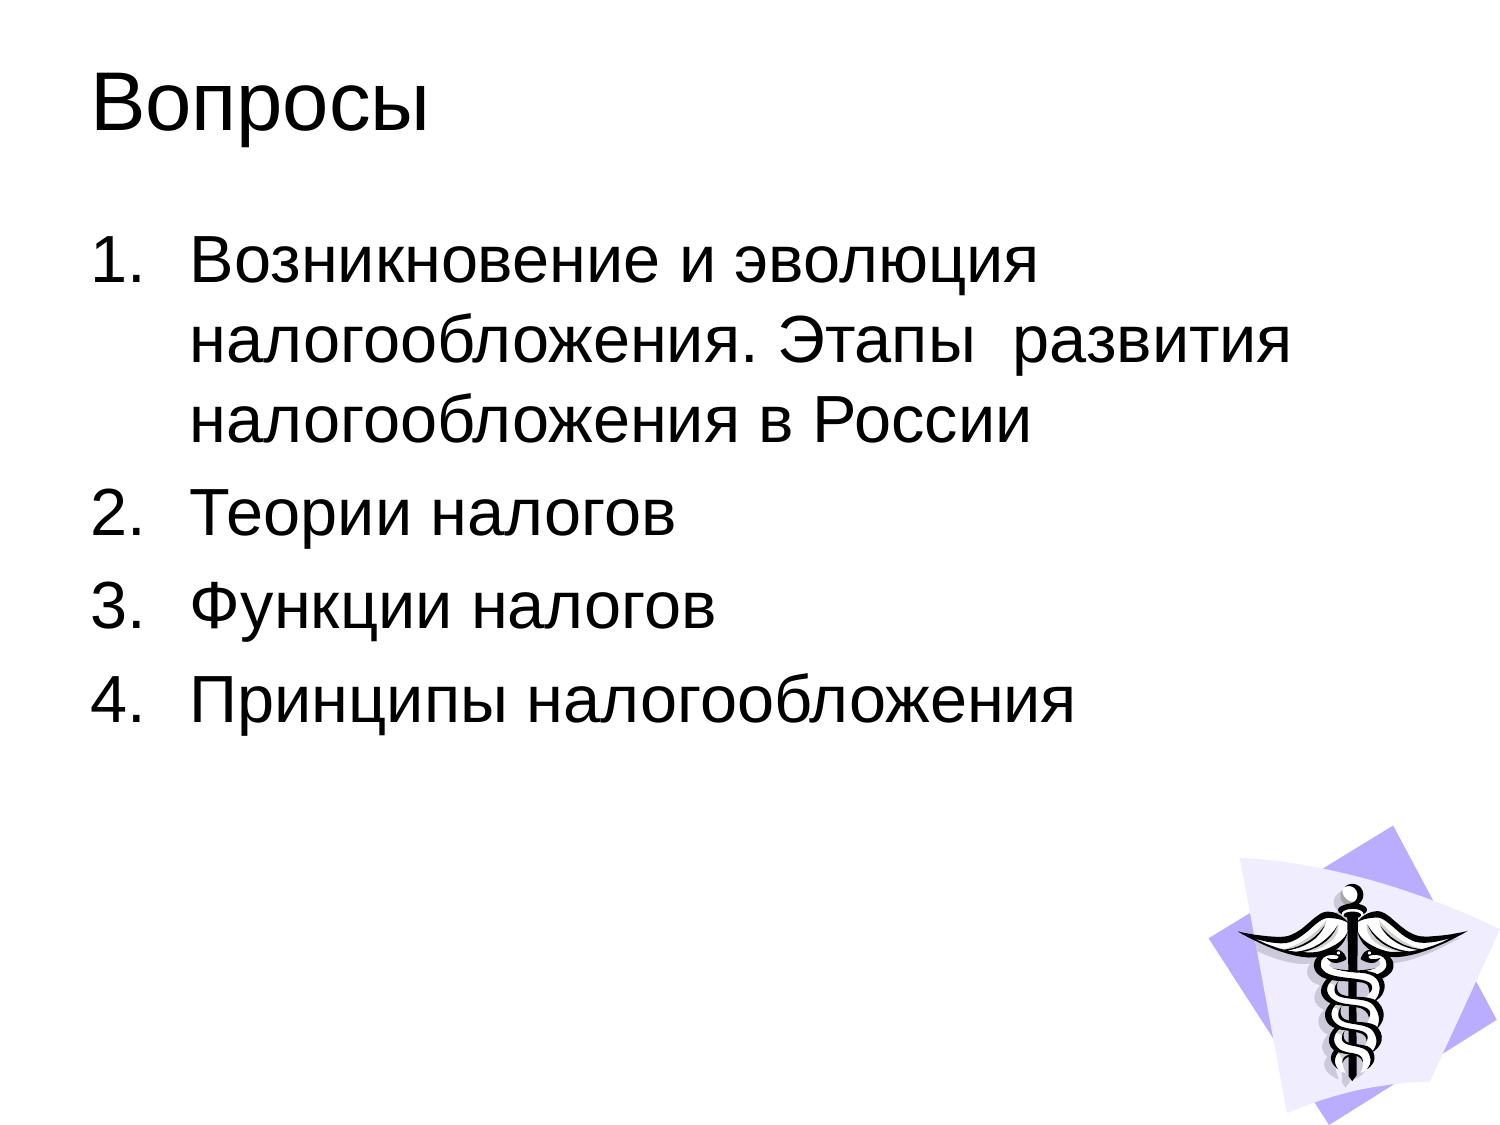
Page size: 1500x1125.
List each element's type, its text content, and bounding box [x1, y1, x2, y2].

picture [1208, 825, 1500, 1125]
list Возникновение и эволюция налогообложения. Этапы развития налогообложения в России Теории налогов Функции налогов Принципы налогообложения [75, 208, 1425, 1005]
title Вопросы [75, 45, 1425, 149]
